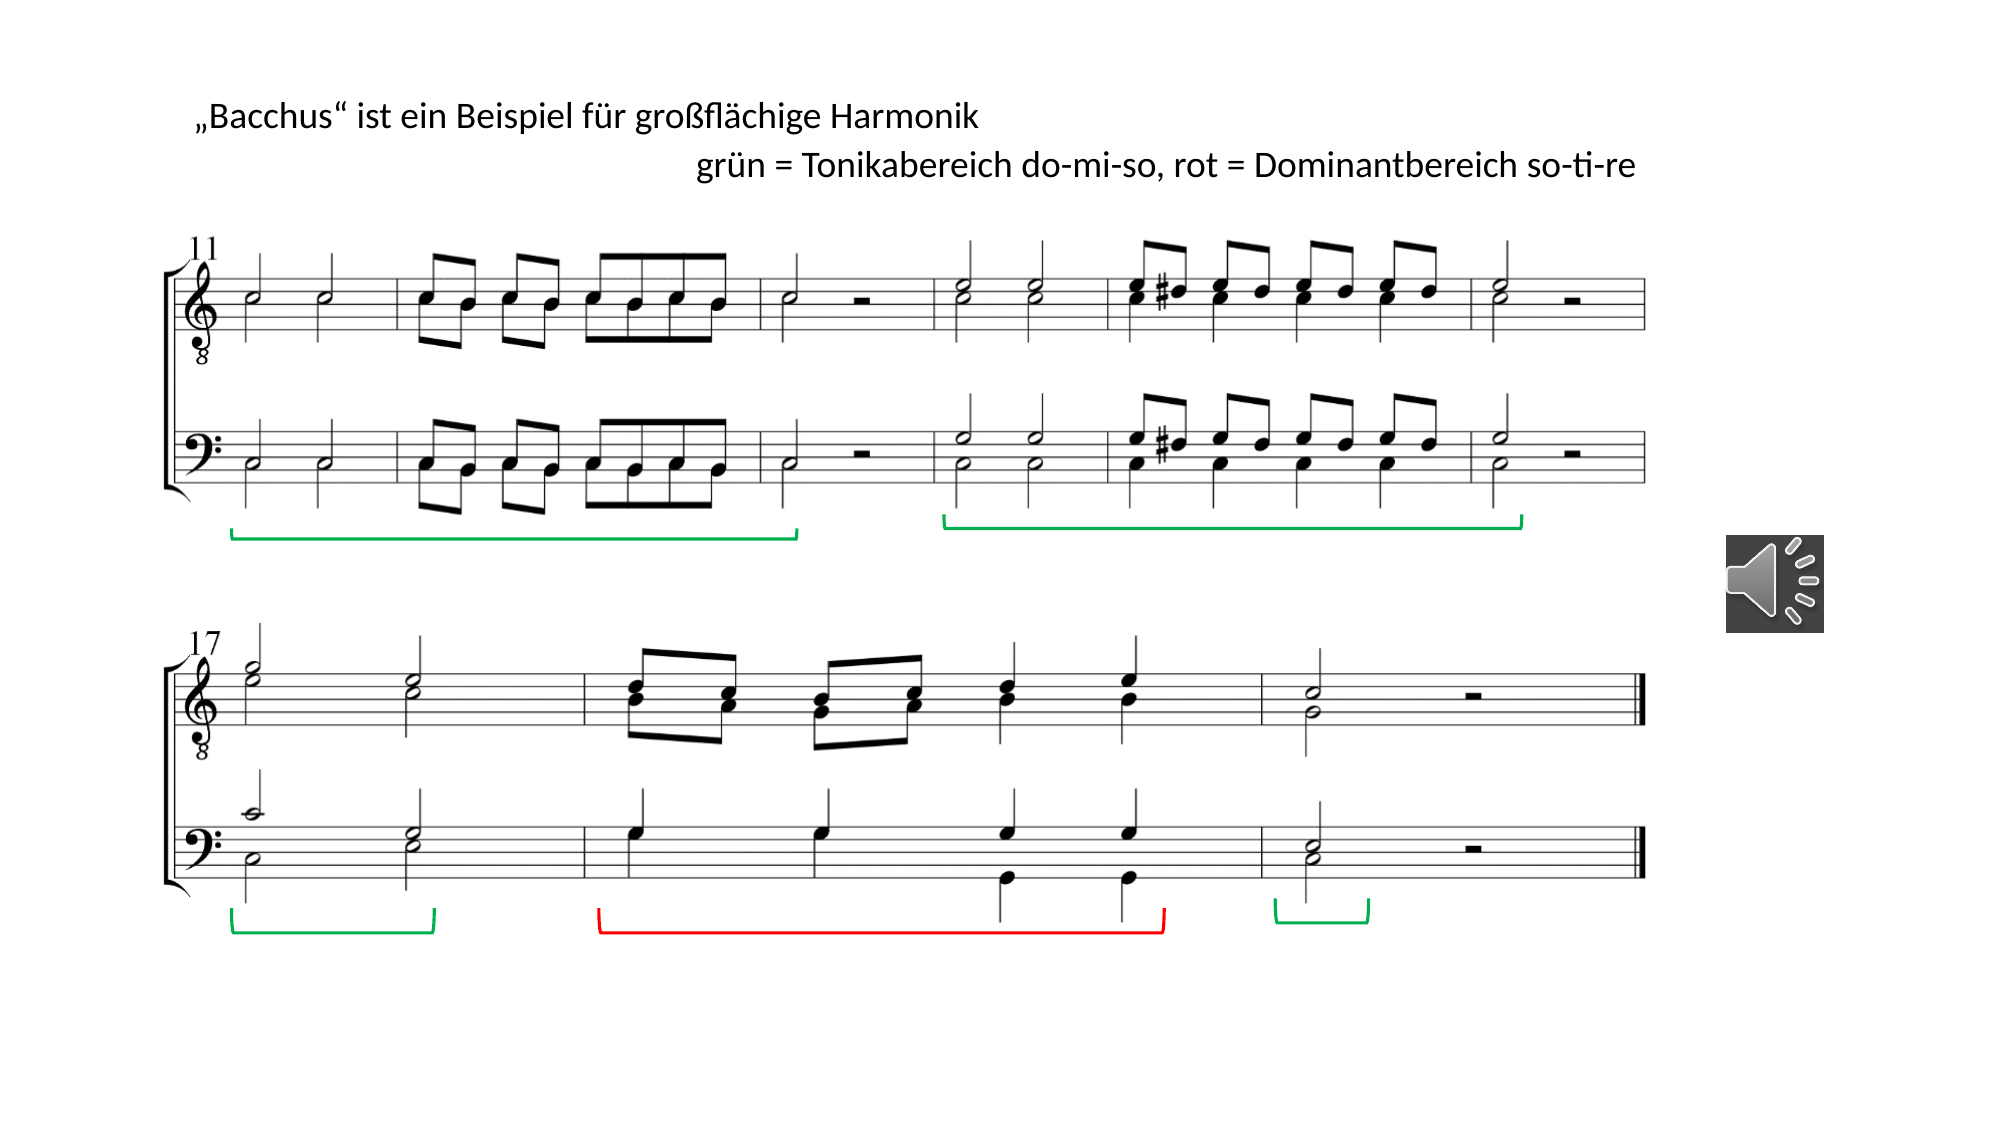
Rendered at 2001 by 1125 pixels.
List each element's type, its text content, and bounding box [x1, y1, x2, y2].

text_box „Bacchus“ ist ein Beispiel für großflächige Harmonik [178, 83, 996, 144]
picture [124, 176, 1685, 933]
picture [1724, 533, 1825, 634]
text_box grün = Tonikabereich do-mi-so, rot = Dominantbereich so-ti-re [681, 132, 2000, 192]
